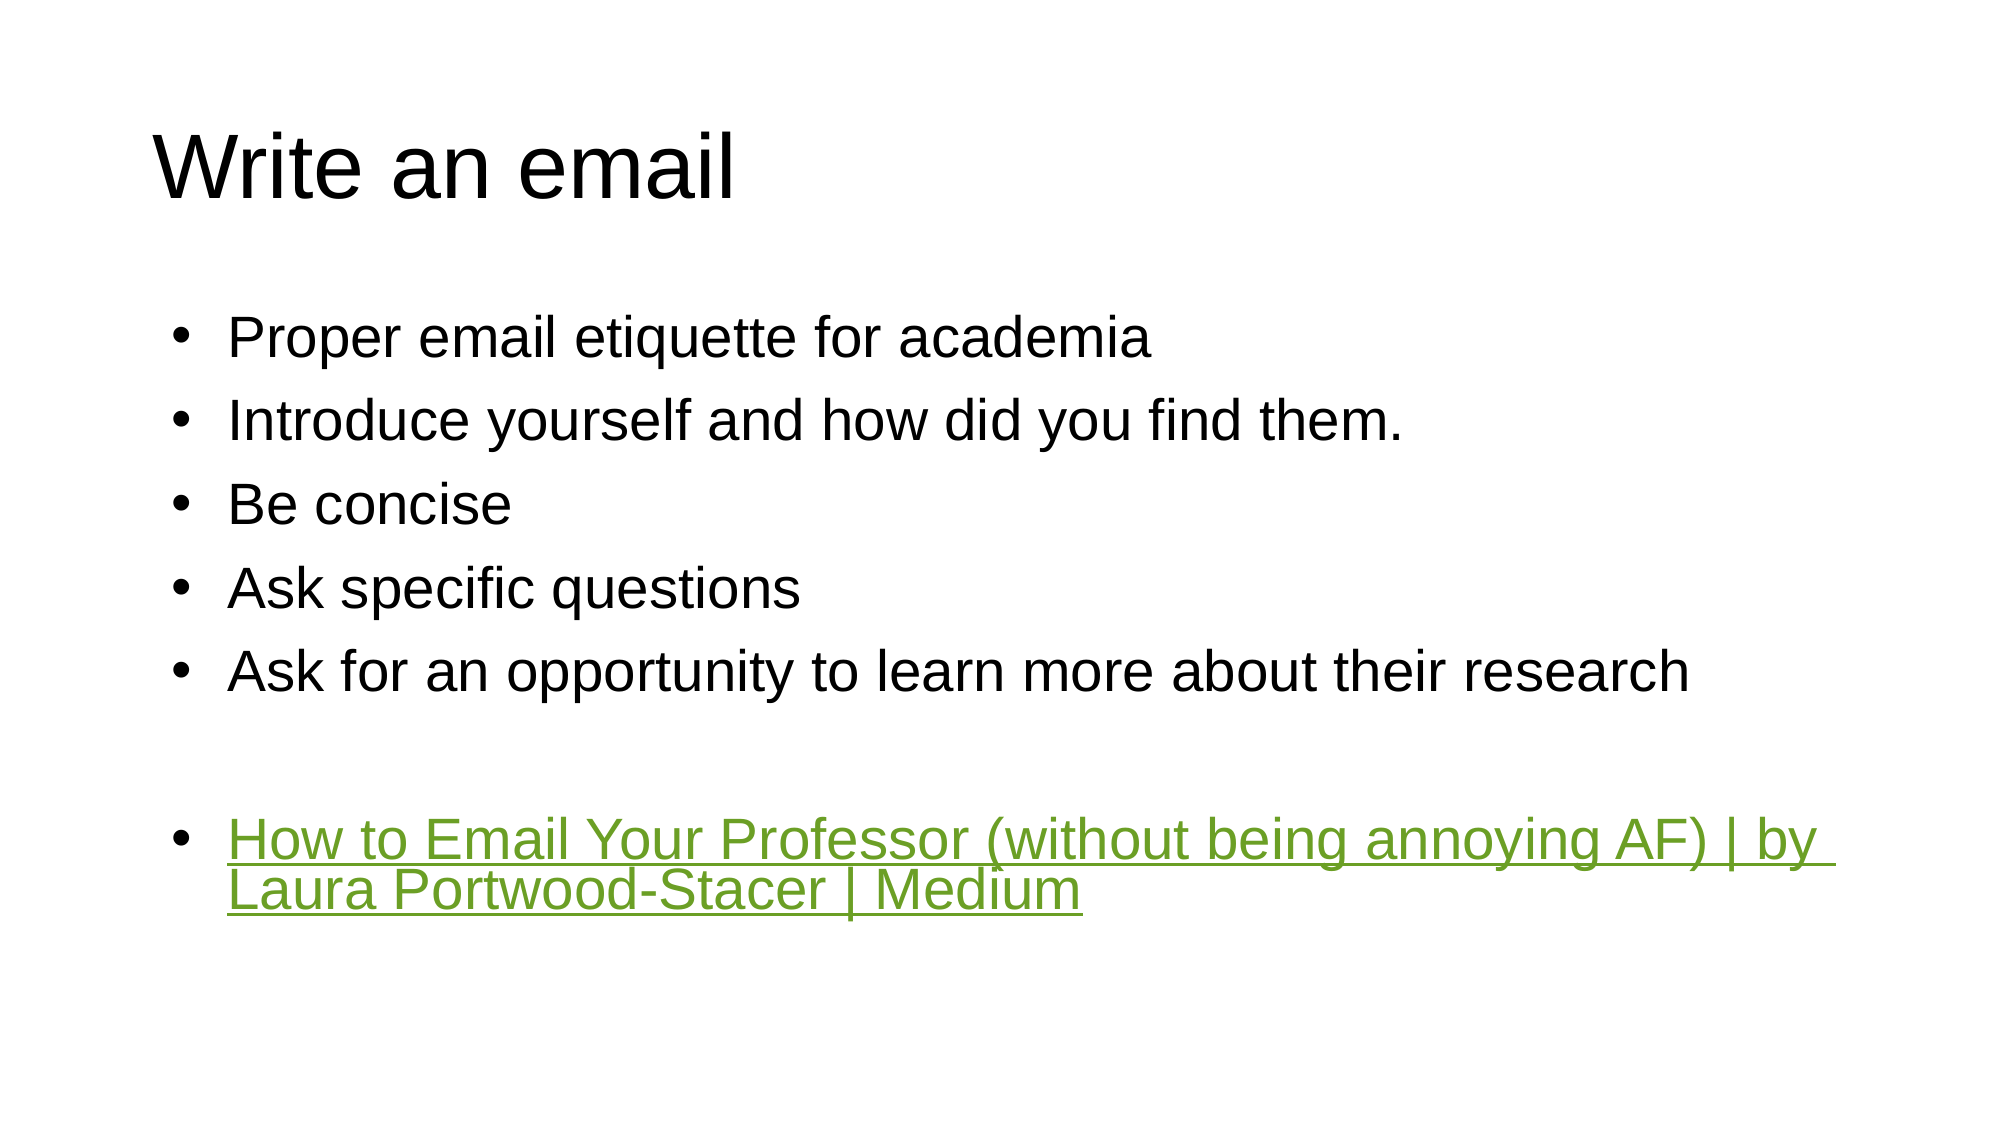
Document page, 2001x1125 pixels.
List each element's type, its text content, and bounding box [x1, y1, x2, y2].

title Write an email [137, 59, 1863, 278]
list Proper email etiquette for academia Introduce yourself and how did you find them. Be concise Ask specific questions Ask for an opportunity to learn more about their research How to Email Your Professor (without being annoying AF) | by Laura Portwood-Stacer | Medium [137, 299, 1863, 1014]
